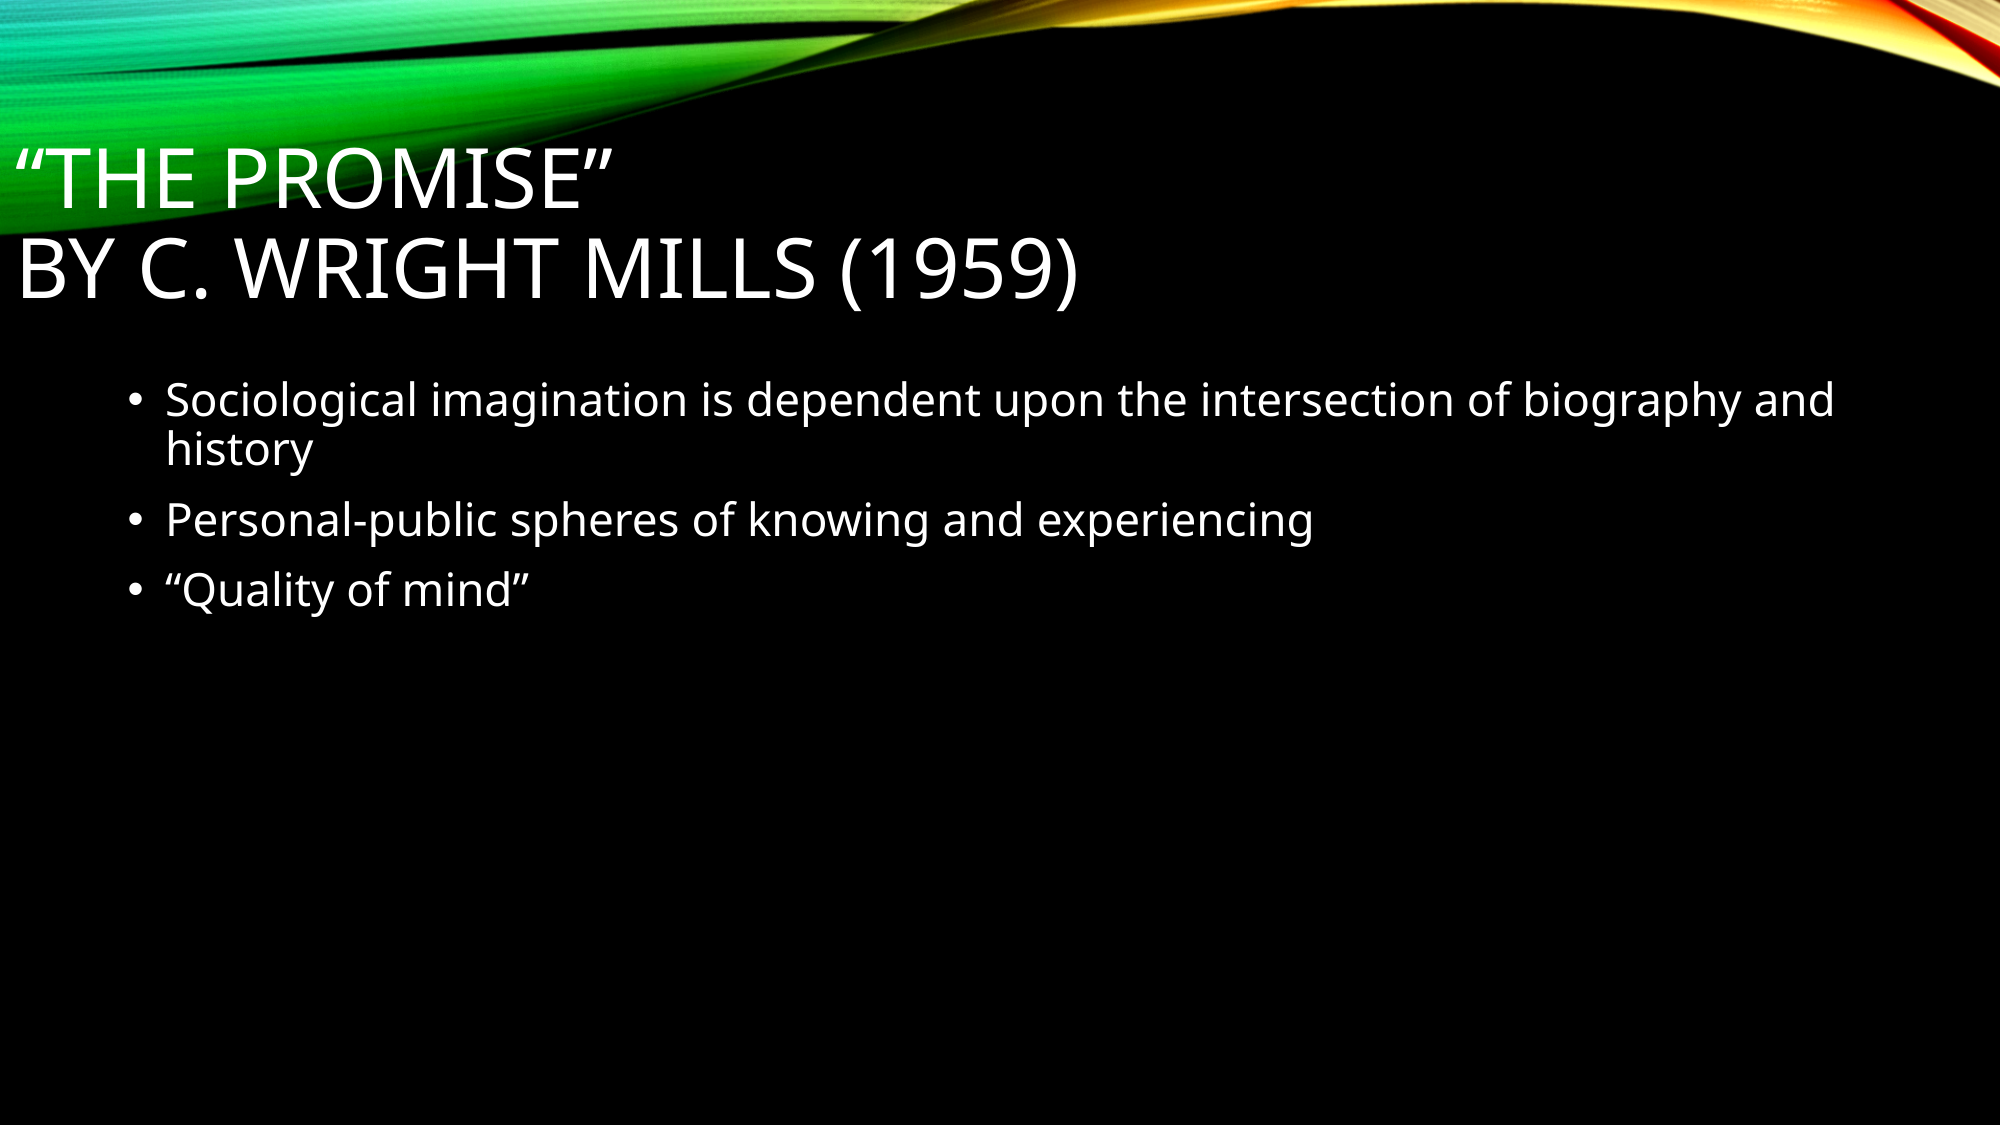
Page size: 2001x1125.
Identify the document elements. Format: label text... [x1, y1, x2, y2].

list Sociological imagination is dependent upon the intersection of biography and history Personal-public spheres of knowing and experiencing “Quality of mind” [112, 369, 1888, 1030]
title “The Promise” by C. Wright Mills (1959) [0, 120, 2000, 333]
picture [0, 0, 2000, 120]
